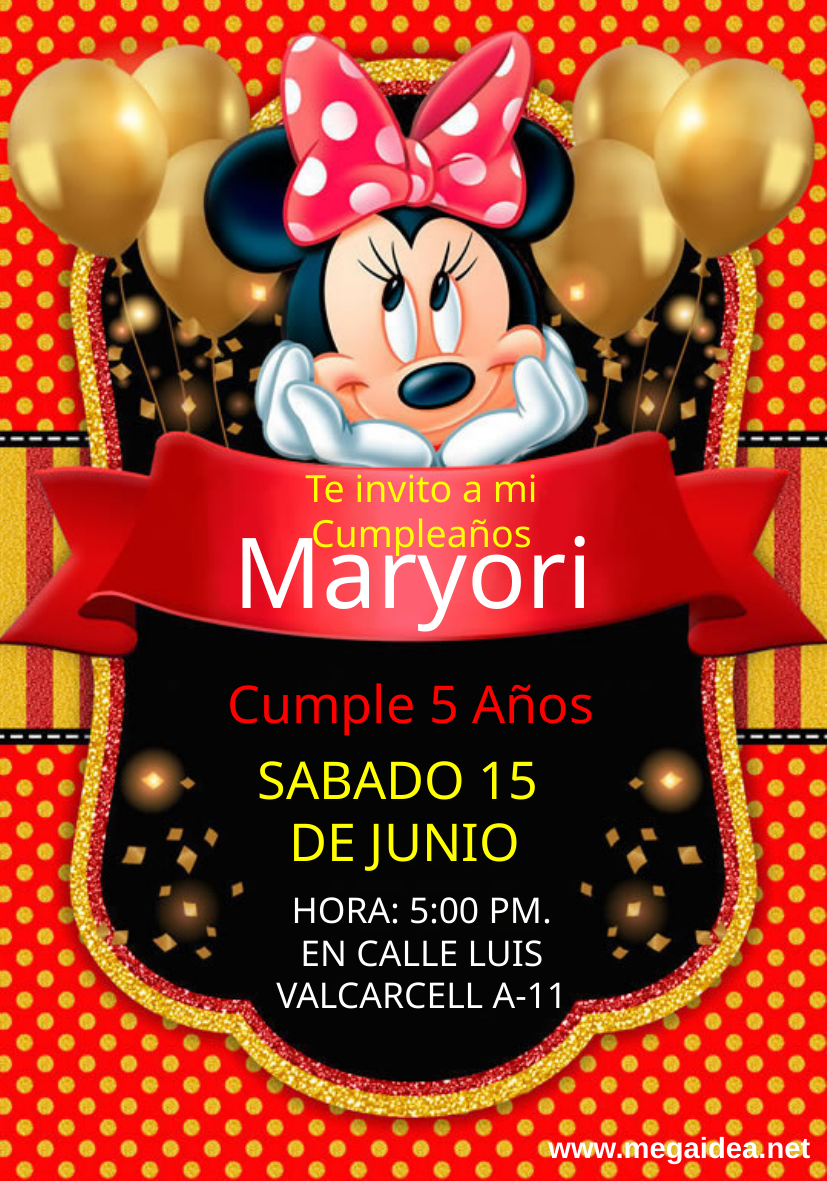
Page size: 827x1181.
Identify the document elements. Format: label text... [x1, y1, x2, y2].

text_box SABADO 15 DE JUNIO [125, 739, 684, 880]
text_box www.megaidea.net [532, 1122, 827, 1172]
text_box HORA: 5:00 PM. EN CALLE LUIS VALCARCELL A-11 [184, 880, 660, 1024]
text_box Cumple 5 Años [212, 663, 610, 741]
text_box Maryori [175, 503, 651, 636]
text_box Te invito a mi Cumpleaños [184, 457, 659, 563]
picture [0, 0, 827, 1181]
